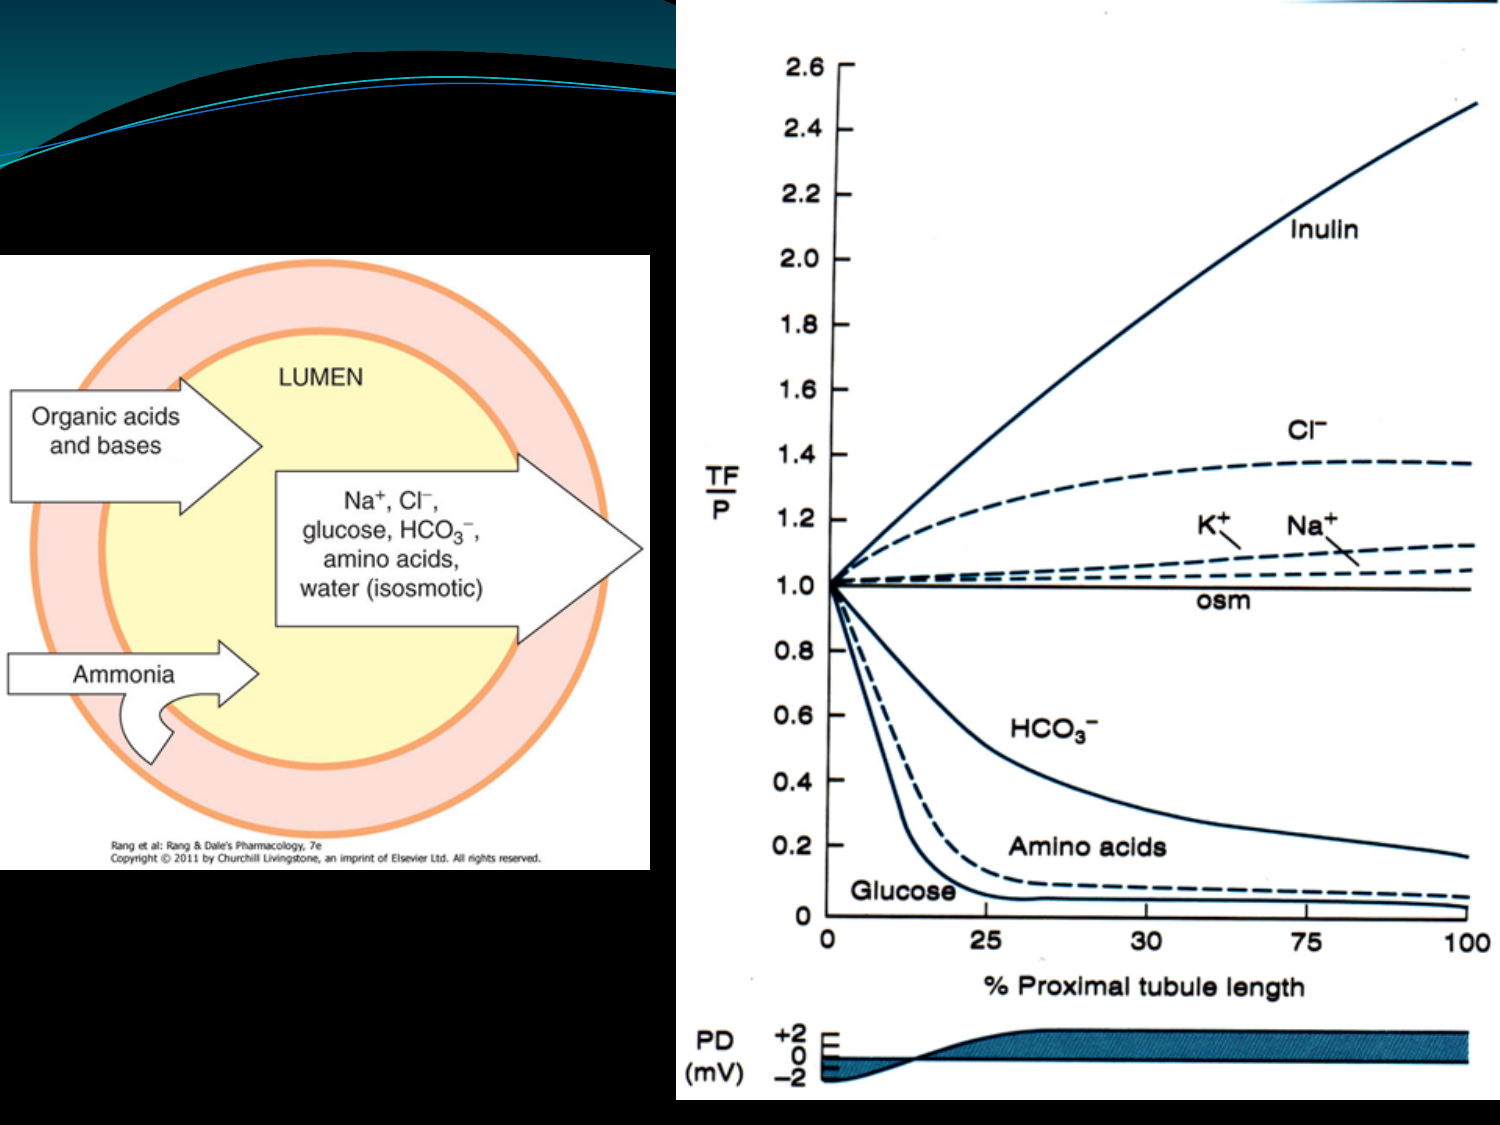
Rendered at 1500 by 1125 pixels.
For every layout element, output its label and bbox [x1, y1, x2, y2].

picture [0, 255, 650, 870]
picture [676, 0, 1500, 1100]
